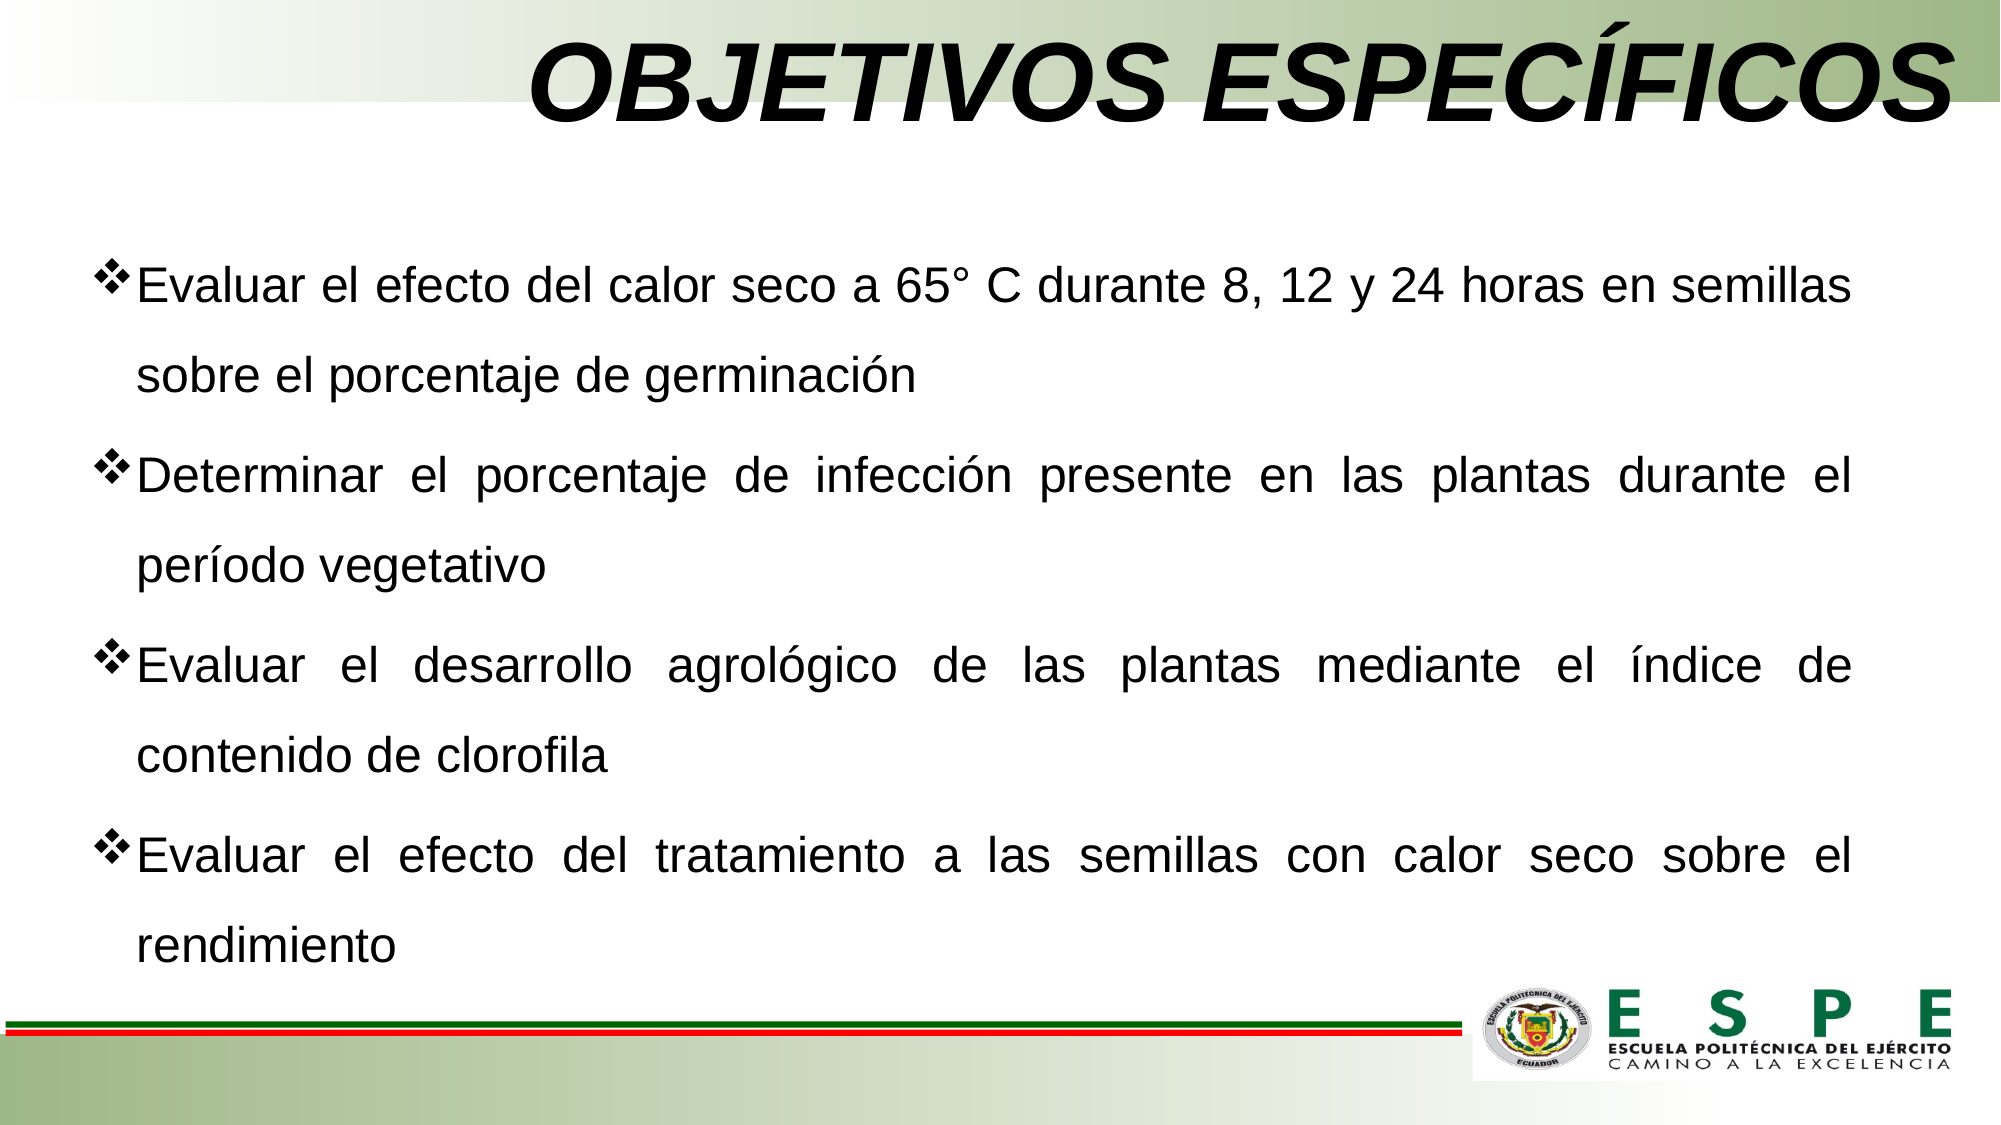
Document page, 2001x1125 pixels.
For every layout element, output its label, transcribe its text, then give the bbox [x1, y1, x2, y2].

picture [1472, 976, 1977, 1081]
title OBJETIVOS ESPECÍFICOS [397, 1, 1973, 216]
list Evaluar el efecto del calor seco a 65° C durante 8, 12 y 24 horas en semillas sobre el porcentaje de germinación Determinar el porcentaje de infección presente en las plantas durante el período vegetativo Evaluar el desarrollo agrológico de las plantas mediante el índice de contenido de clorofila Evaluar el efecto del tratamiento a las semillas con calor seco sobre el rendimiento [0, 215, 1869, 953]
